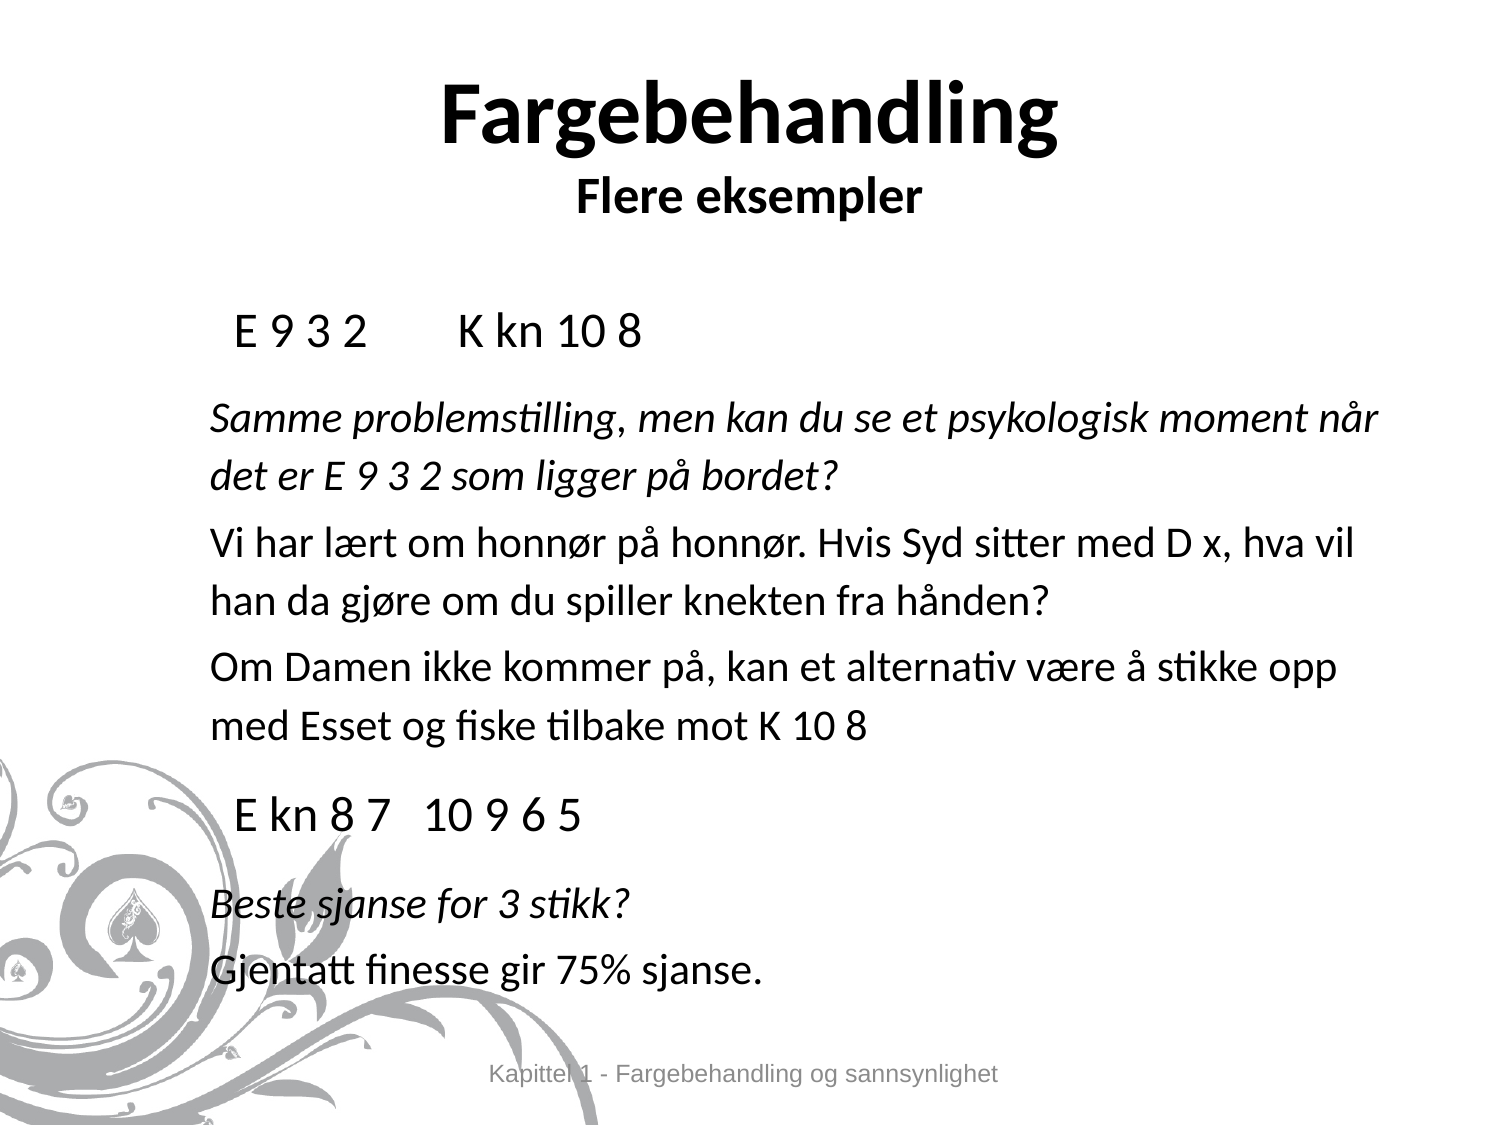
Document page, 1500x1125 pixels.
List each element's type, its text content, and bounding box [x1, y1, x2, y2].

picture [0, 0, 1500, 1125]
table_header E kn 8 7 [218, 787, 407, 852]
table_header E 9 3 2 [218, 303, 443, 368]
list Samme problemstilling, men kan du se et psykologisk moment når det er E 9 3 2 som ligger på bordet? Vi har lært om honnør på honnør. Hvis Syd sitter med D x, hva vil han da gjøre om du spiller knekten fra hånden? Om Damen ikke kommer på, kan et alternativ være å stikke opp med Esset og fiske tilbake mot K 10 8 Beste sjanse for 3 stikk? Gjentatt finesse gir 75% sjanse. [194, 262, 1425, 1005]
table_header K kn 10 8 [443, 303, 715, 368]
footer Kapittel 1 - Fargebehandling og sannsynlighet [442, 1042, 1046, 1103]
title Fargebehandling Flere eksempler [75, 45, 1425, 233]
table_header 10 9 6 5 [407, 787, 691, 852]
